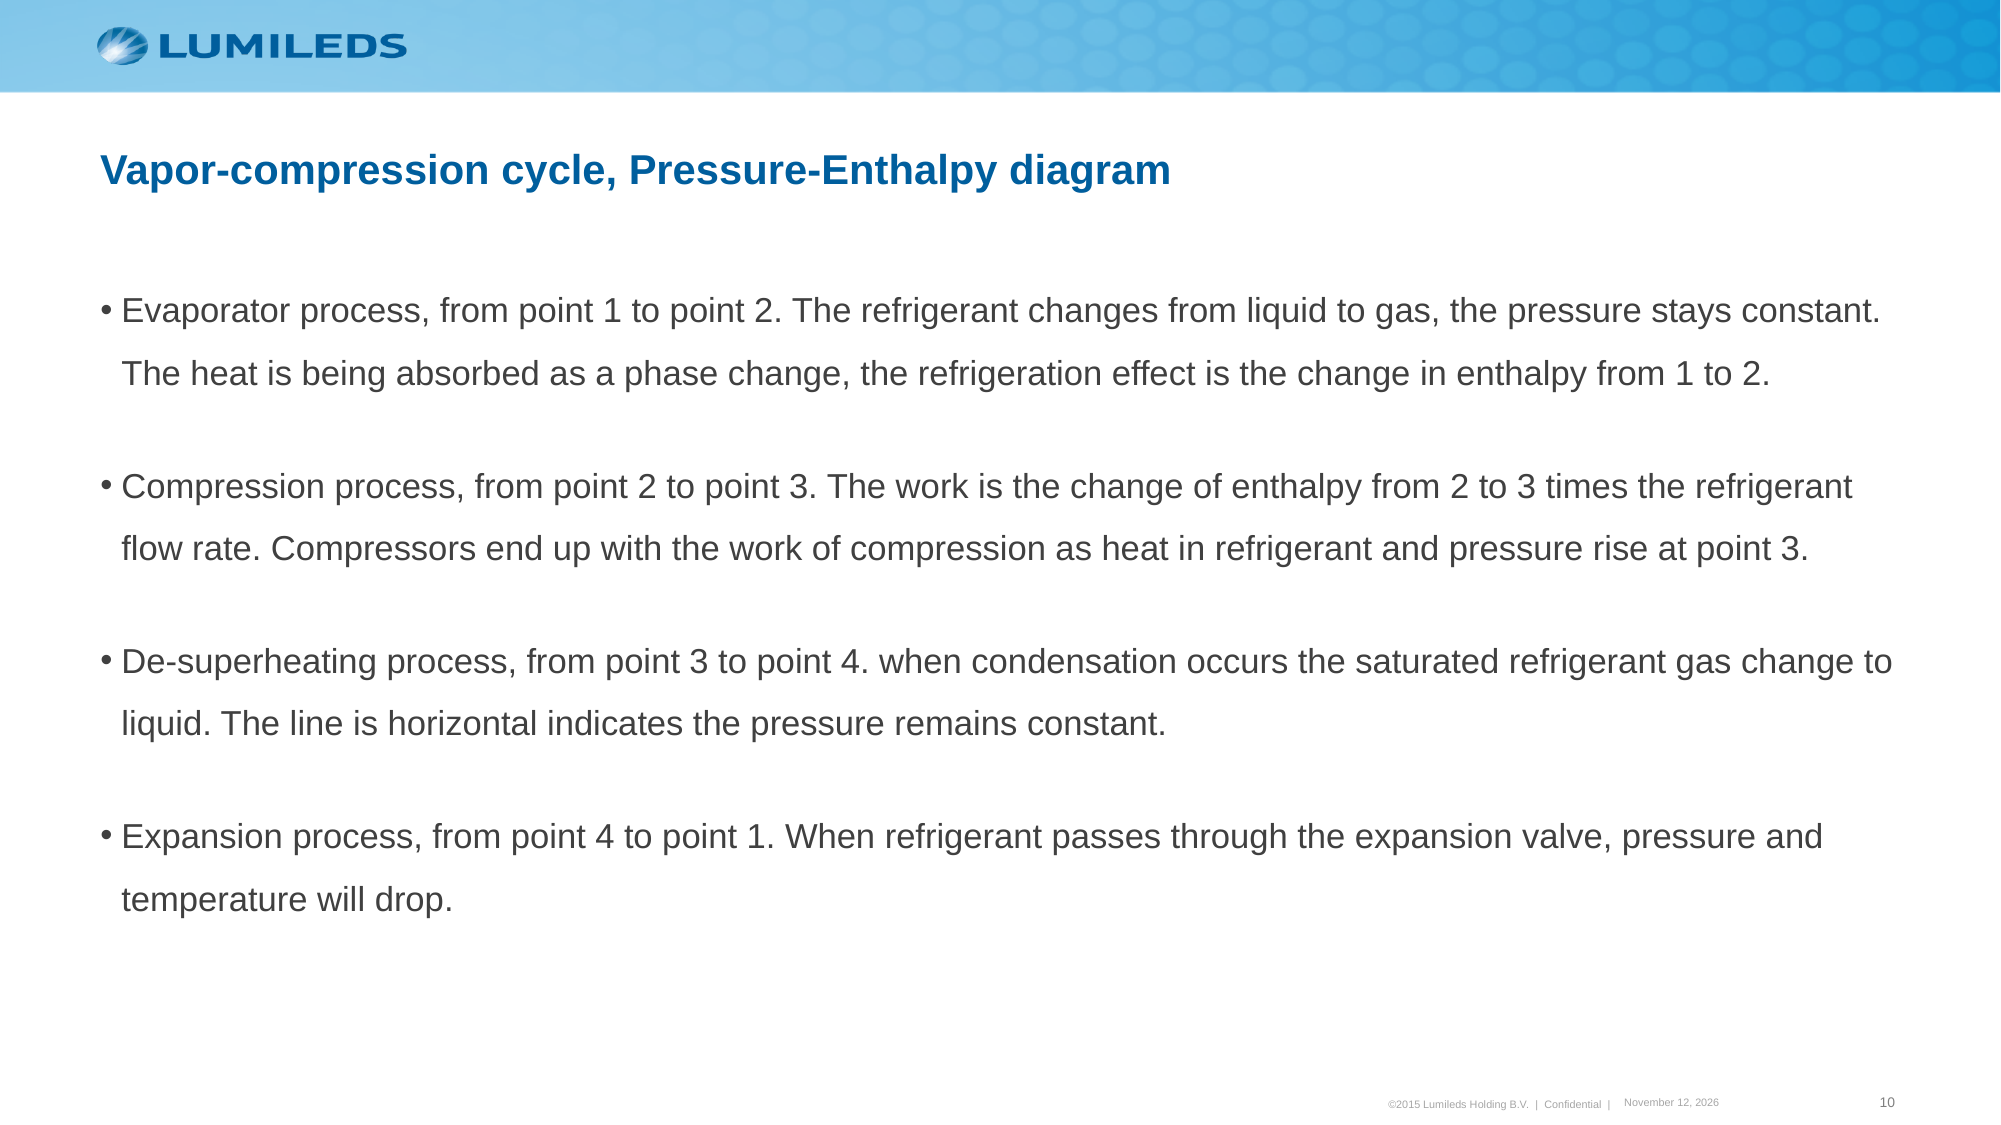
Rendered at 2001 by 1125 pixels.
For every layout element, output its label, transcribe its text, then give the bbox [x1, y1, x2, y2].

picture [0, 0, 2001, 1125]
list Evaporator process, from point 1 to point 2. The refrigerant changes from liquid to gas, the pressure stays constant. The heat is being absorbed as a phase change, the refrigeration effect is the change in enthalpy from 1 to 2. Compression process, from point 2 to point 3. The work is the change of enthalpy from 2 to 3 times the refrigerant flow rate. Compressors end up with the work of compression as heat in refrigerant and pressure rise at point 3. De-superheating process, from point 3 to point 4. when condensation occurs the saturated refrigerant gas change to liquid. The line is horizontal indicates the pressure remains constant. Expansion process, from point 4 to point 1. When refrigerant passes through the expansion valve, pressure and temperature will drop. [100, 267, 1903, 999]
list Vapor-compression cycle, Pressure-Enthalpy diagram [100, 135, 1903, 201]
